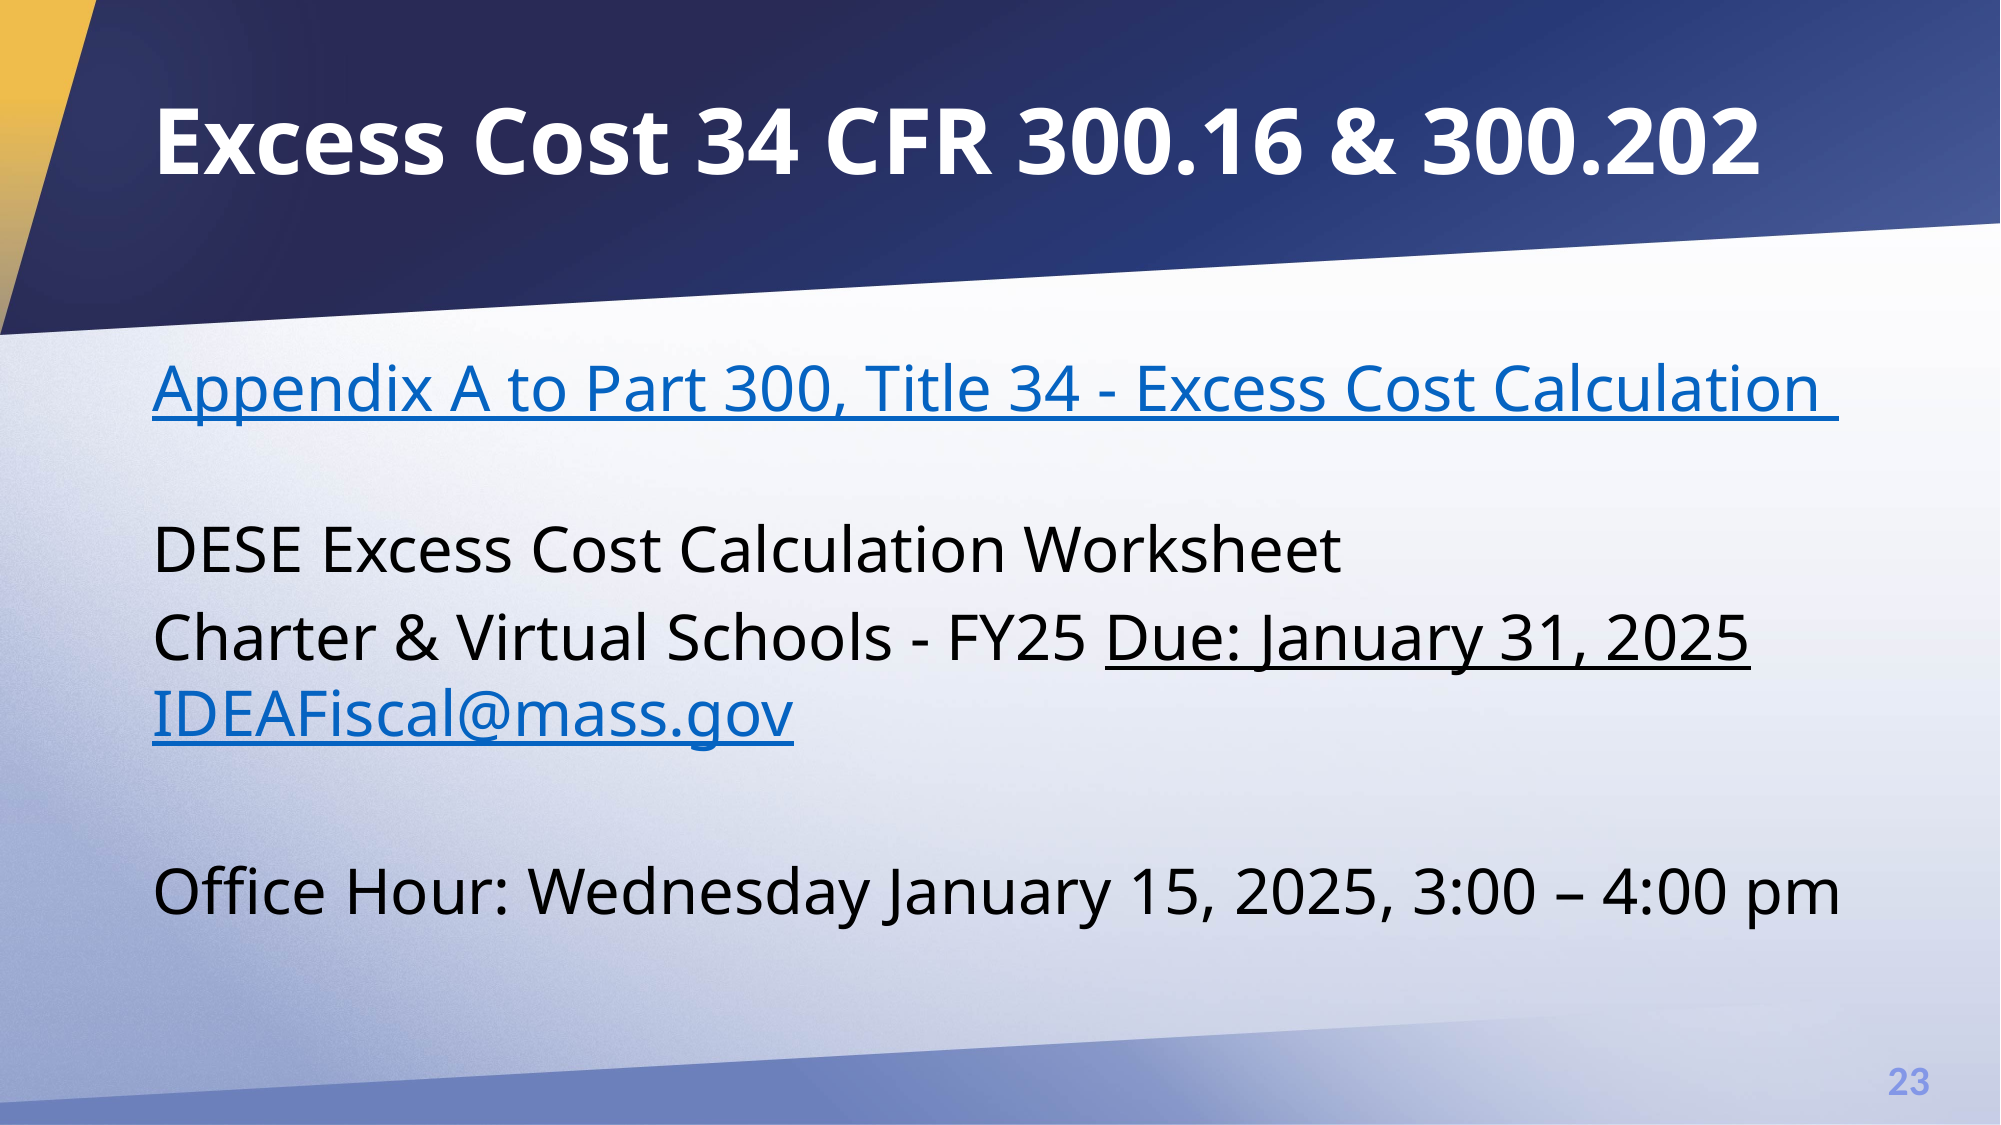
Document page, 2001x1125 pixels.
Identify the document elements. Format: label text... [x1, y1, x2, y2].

picture [0, 0, 2000, 1125]
list Appendix A to Part 300, Title 34 - Excess Cost Calculation DESE Excess Cost Calculation Worksheet Charter & Virtual Schools - FY25 Due: January 31, 2025 IDEAFiscal@mass.gov Office Hour: Wednesday January 15, 2025, 3:00 – 4:00 pm [137, 342, 1863, 1008]
title Excess Cost 34 CFR 300.16 & 300.202 [137, 59, 1863, 231]
